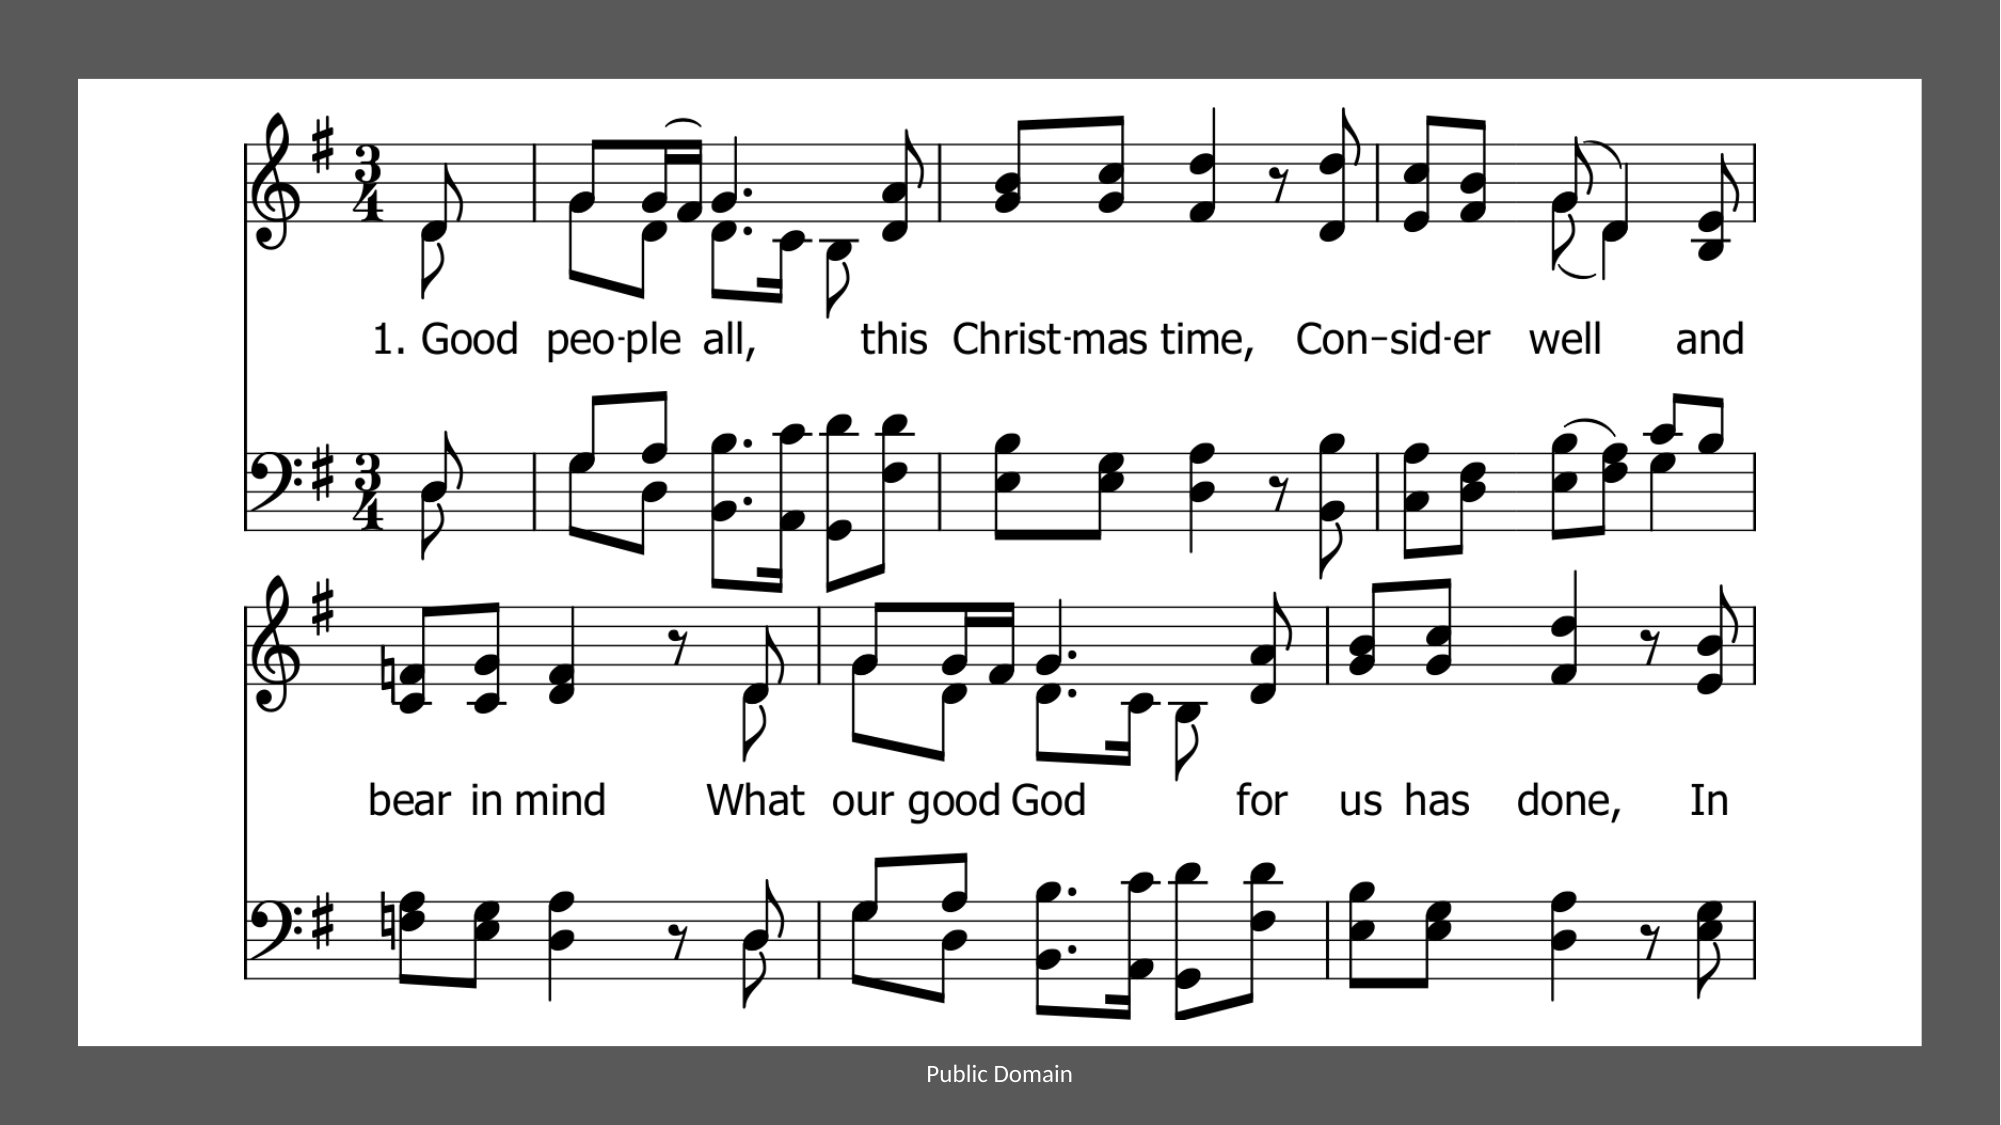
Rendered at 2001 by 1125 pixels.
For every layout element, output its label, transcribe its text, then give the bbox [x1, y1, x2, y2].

picture [244, 105, 1756, 1020]
footer Public Domain [662, 1042, 1338, 1103]
text_box [0, 0, 2000, 1125]
text_box [77, 78, 1923, 1047]
